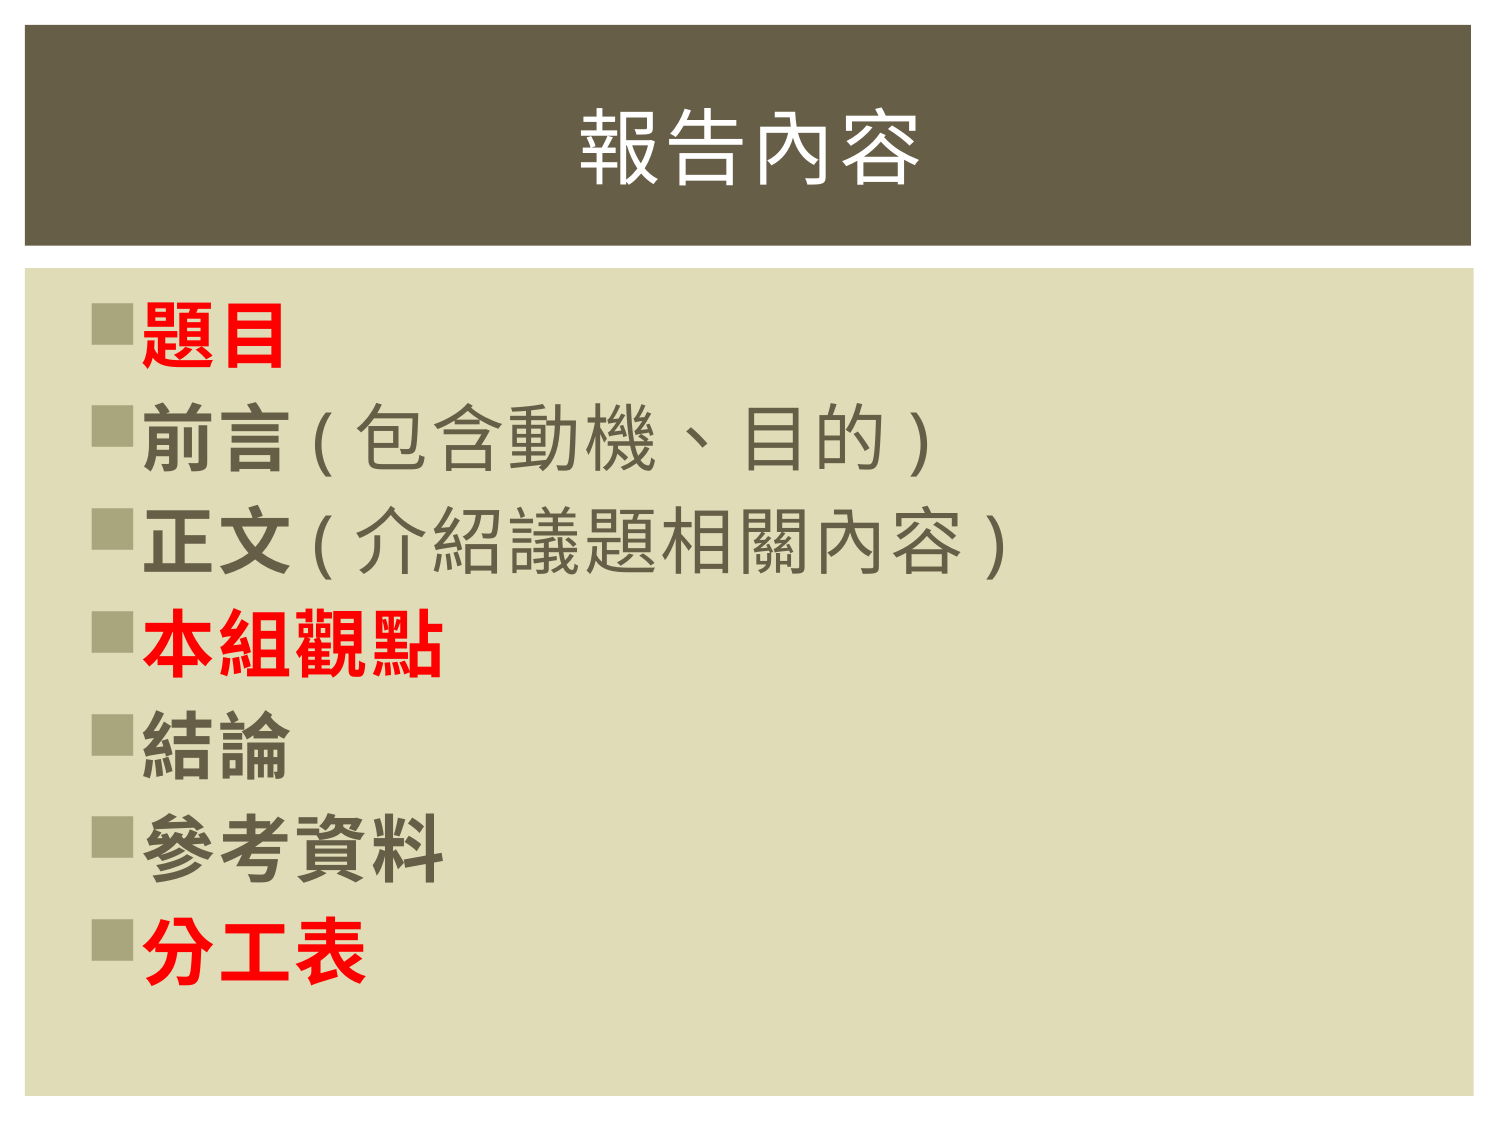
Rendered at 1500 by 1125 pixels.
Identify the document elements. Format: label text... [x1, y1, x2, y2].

title 報告內容 [62, 58, 1438, 232]
list 題目 前言(包含動機、目的) 正文(介紹議題相關內容) 本組觀點 結論 參考資料 分工表 [62, 281, 1442, 1005]
